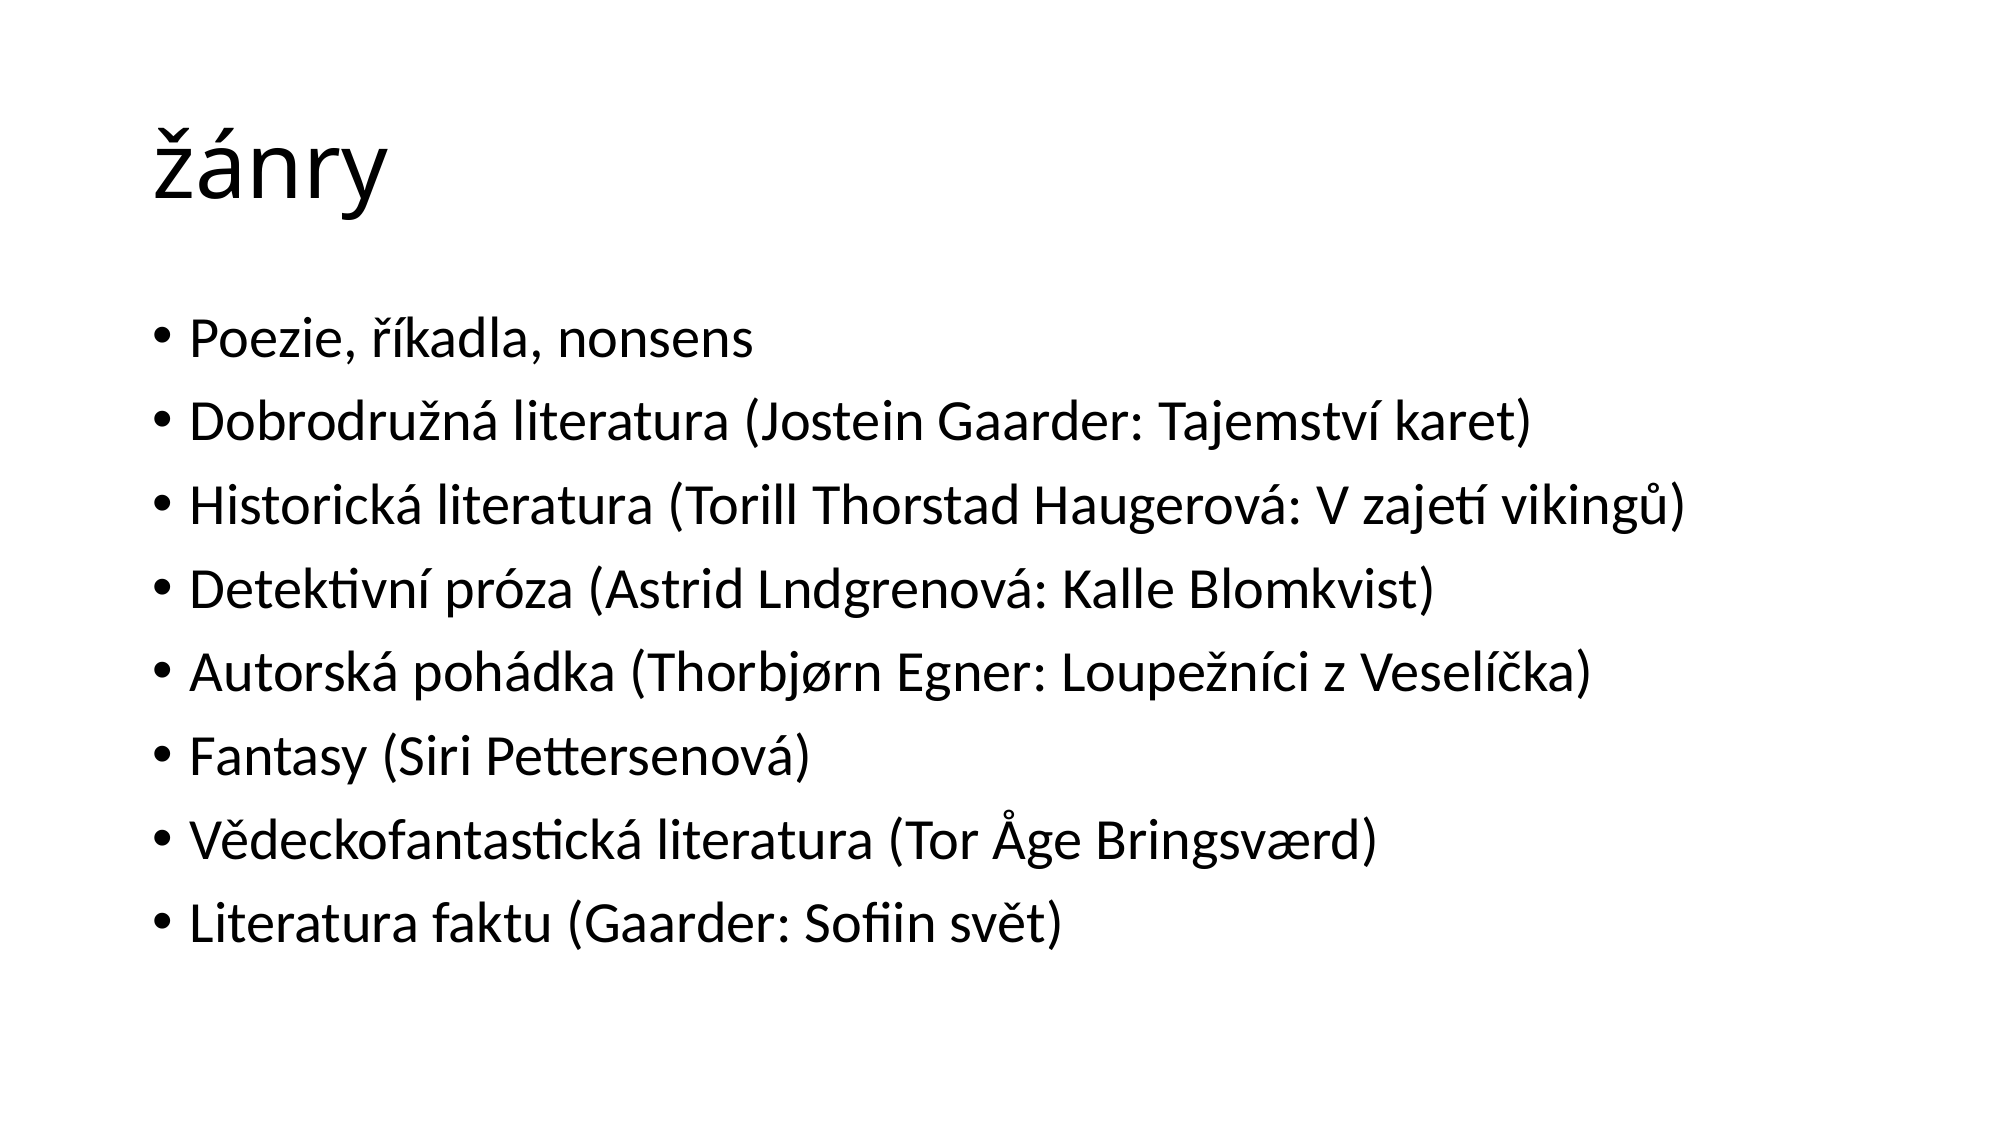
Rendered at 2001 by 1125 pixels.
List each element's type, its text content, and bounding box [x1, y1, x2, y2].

list Poezie, říkadla, nonsens Dobrodružná literatura (Jostein Gaarder: Tajemství karet) Historická literatura (Torill Thorstad Haugerová: V zajetí vikingů) Detektivní próza (Astrid Lndgrenová: Kalle Blomkvist) Autorská pohádka (Thorbjørn Egner: Loupežníci z Veselíčka) Fantasy (Siri Pettersenová) Vědeckofantastická literatura (Tor Åge Bringsværd) Literatura faktu (Gaarder: Sofiin svět) [137, 299, 1863, 1014]
title žánry [137, 59, 1863, 278]
